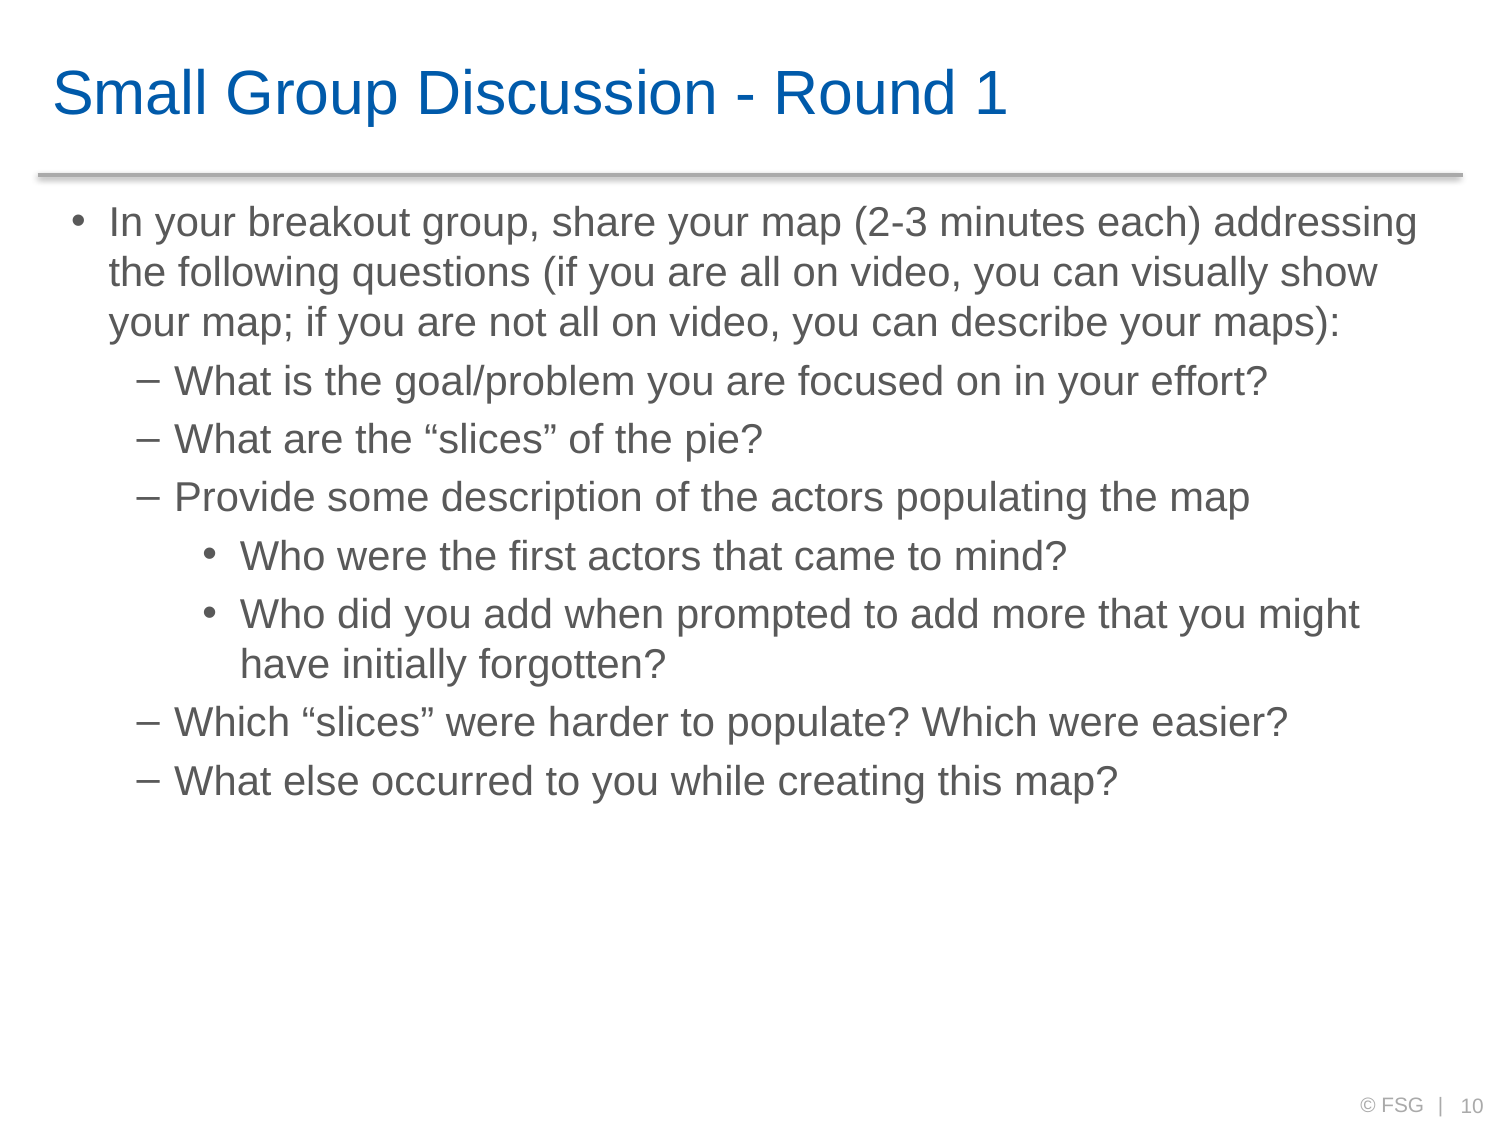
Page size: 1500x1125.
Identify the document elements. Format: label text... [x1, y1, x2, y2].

title Small Group Discussion - Round 1 [37, 7, 1463, 173]
list In your breakout group, share your map (2-3 minutes each) addressing the following questions (if you are all on video, you can visually show your map; if you are not all on video, you can describe your maps): What is the goal/problem you are focused on in your effort? What are the “slices” of the pie? Provide some description of the actors populating the map Who were the first actors that came to mind? Who did you add when prompted to add more that you might have initially forgotten? Which “slices” were harder to populate? Which were easier? What else occurred to you while creating this map? [37, 187, 1463, 861]
